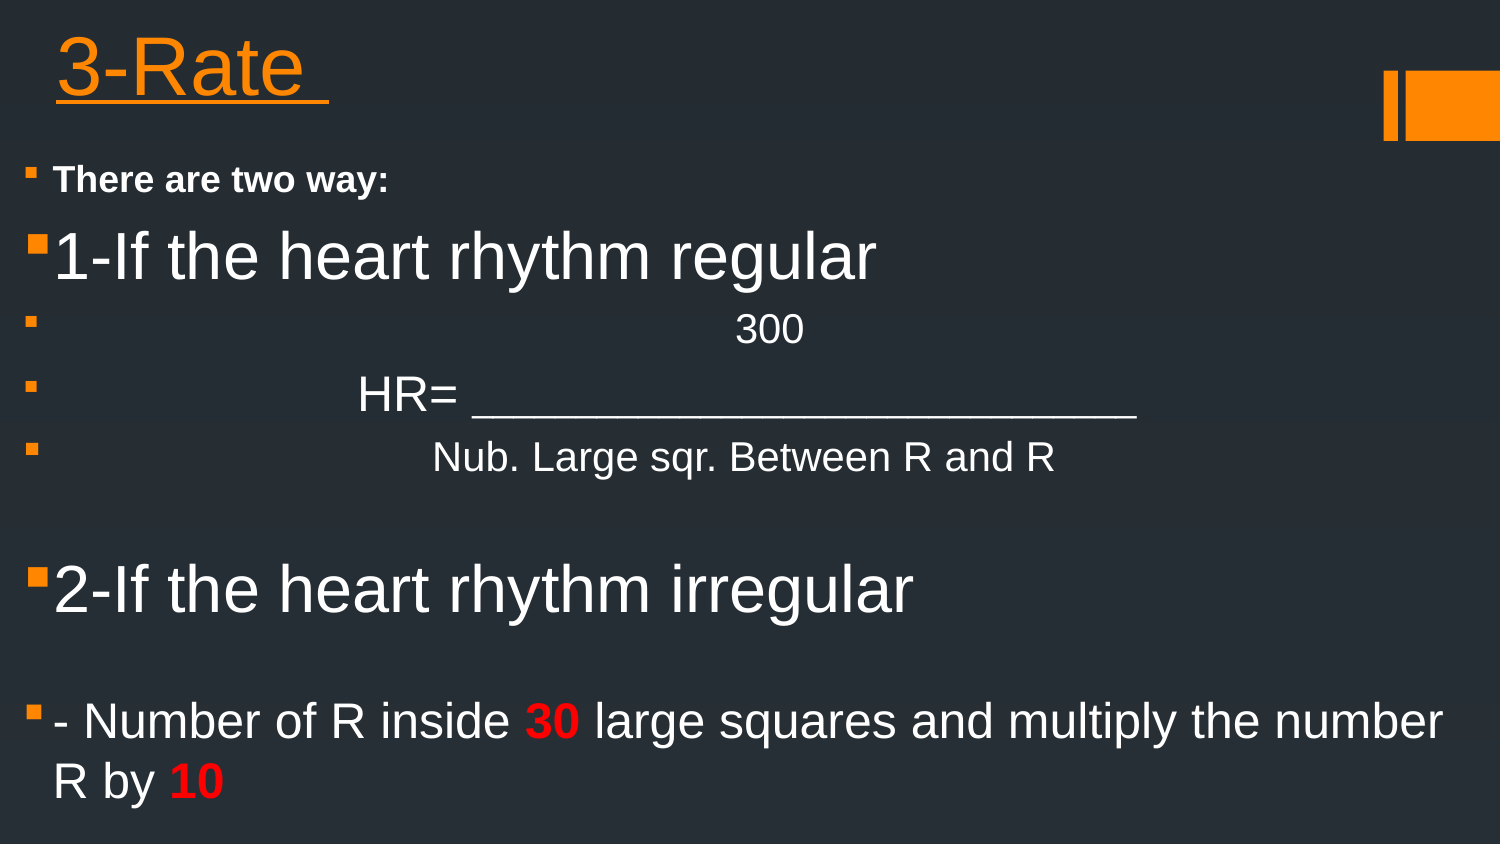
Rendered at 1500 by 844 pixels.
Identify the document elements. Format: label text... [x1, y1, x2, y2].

list There are two way: 1-If the heart rhythm regular 300 HR= ________________________________ Nub. Large sqr. Between R and R 2-If the heart rhythm irregular - Number of R inside 30 large squares and multiply the number R by 10 [0, 147, 1500, 844]
title 3-Rate [41, 0, 1392, 120]
